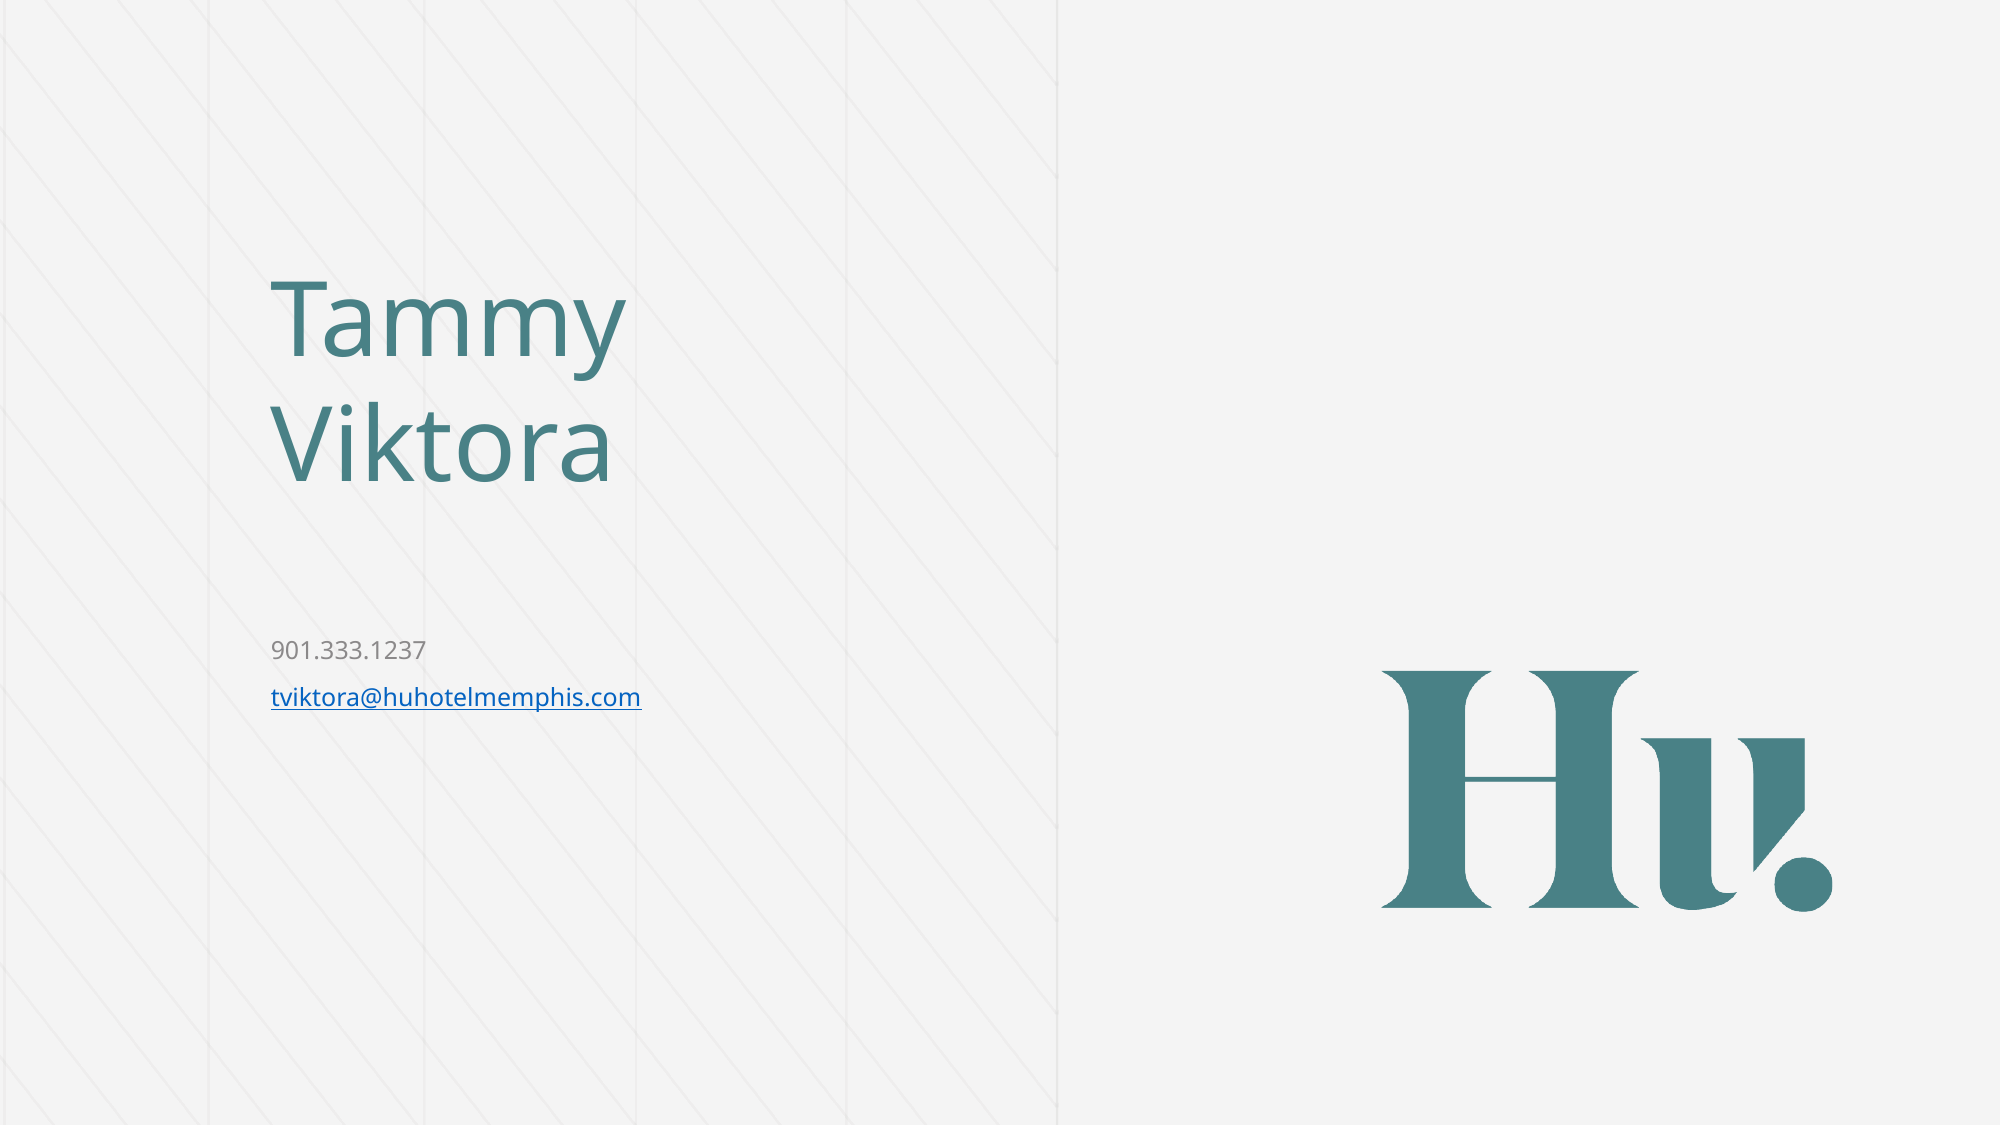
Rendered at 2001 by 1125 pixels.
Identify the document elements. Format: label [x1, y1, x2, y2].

picture [1363, 657, 1853, 925]
picture [0, 0, 1082, 1125]
